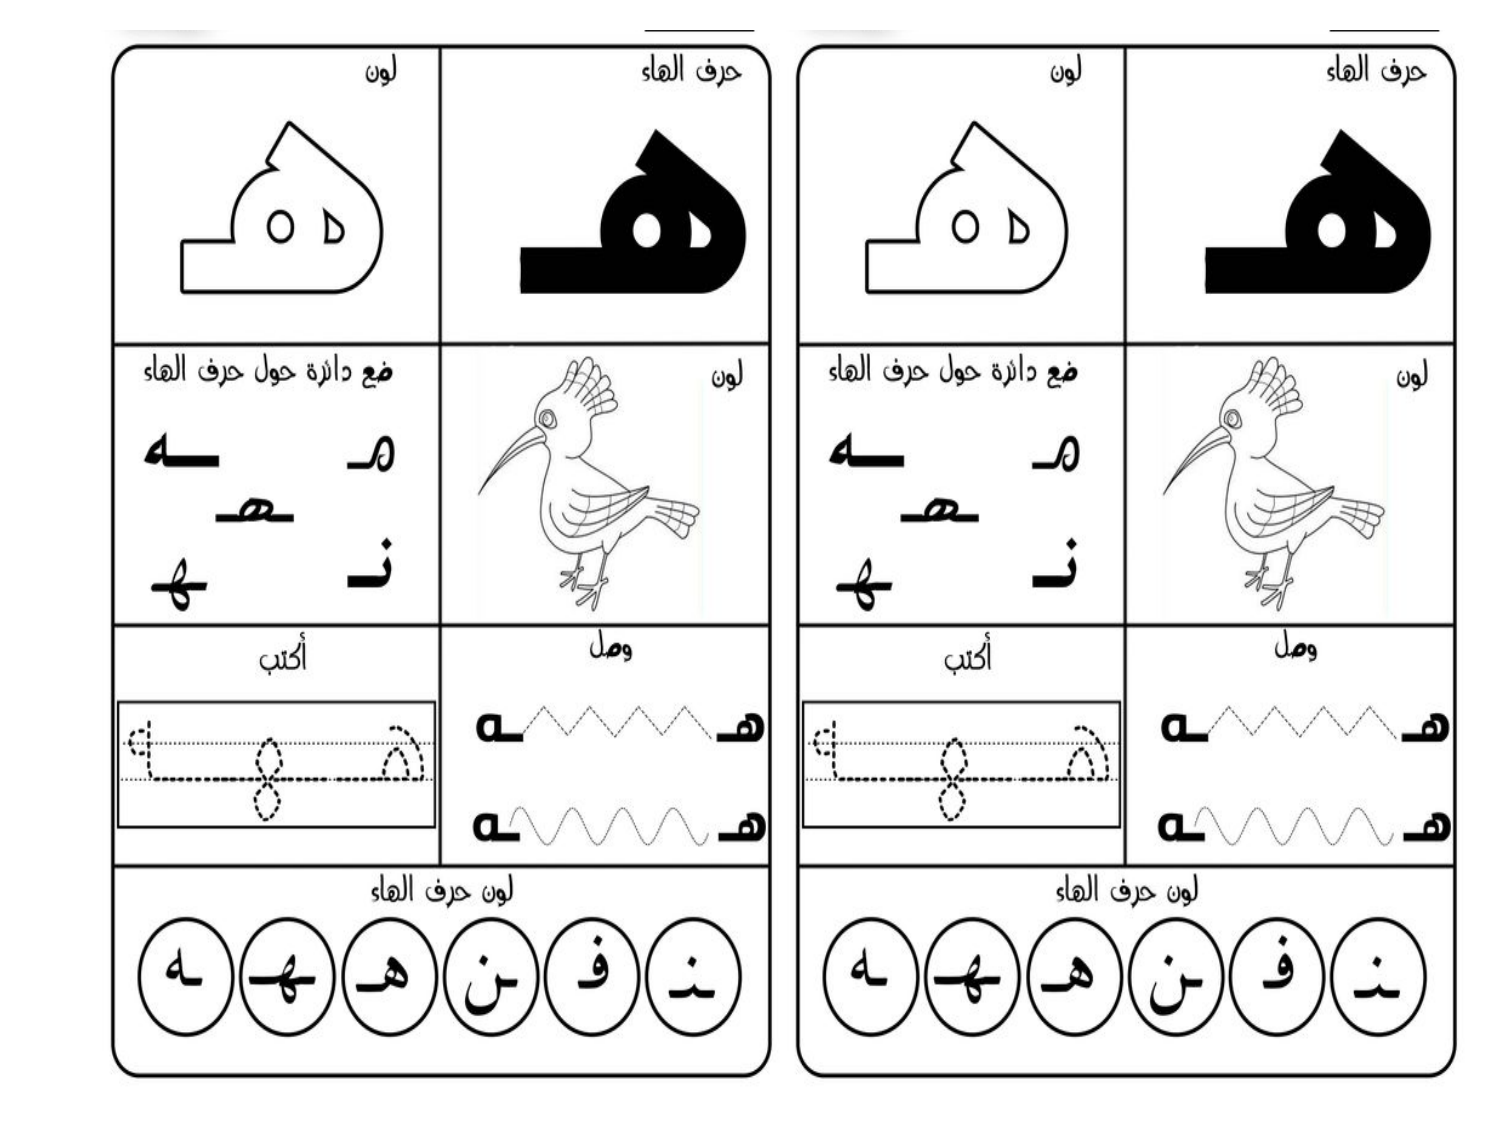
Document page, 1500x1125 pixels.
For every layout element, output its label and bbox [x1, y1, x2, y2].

picture [785, 30, 1468, 1095]
picture [100, 30, 783, 1095]
